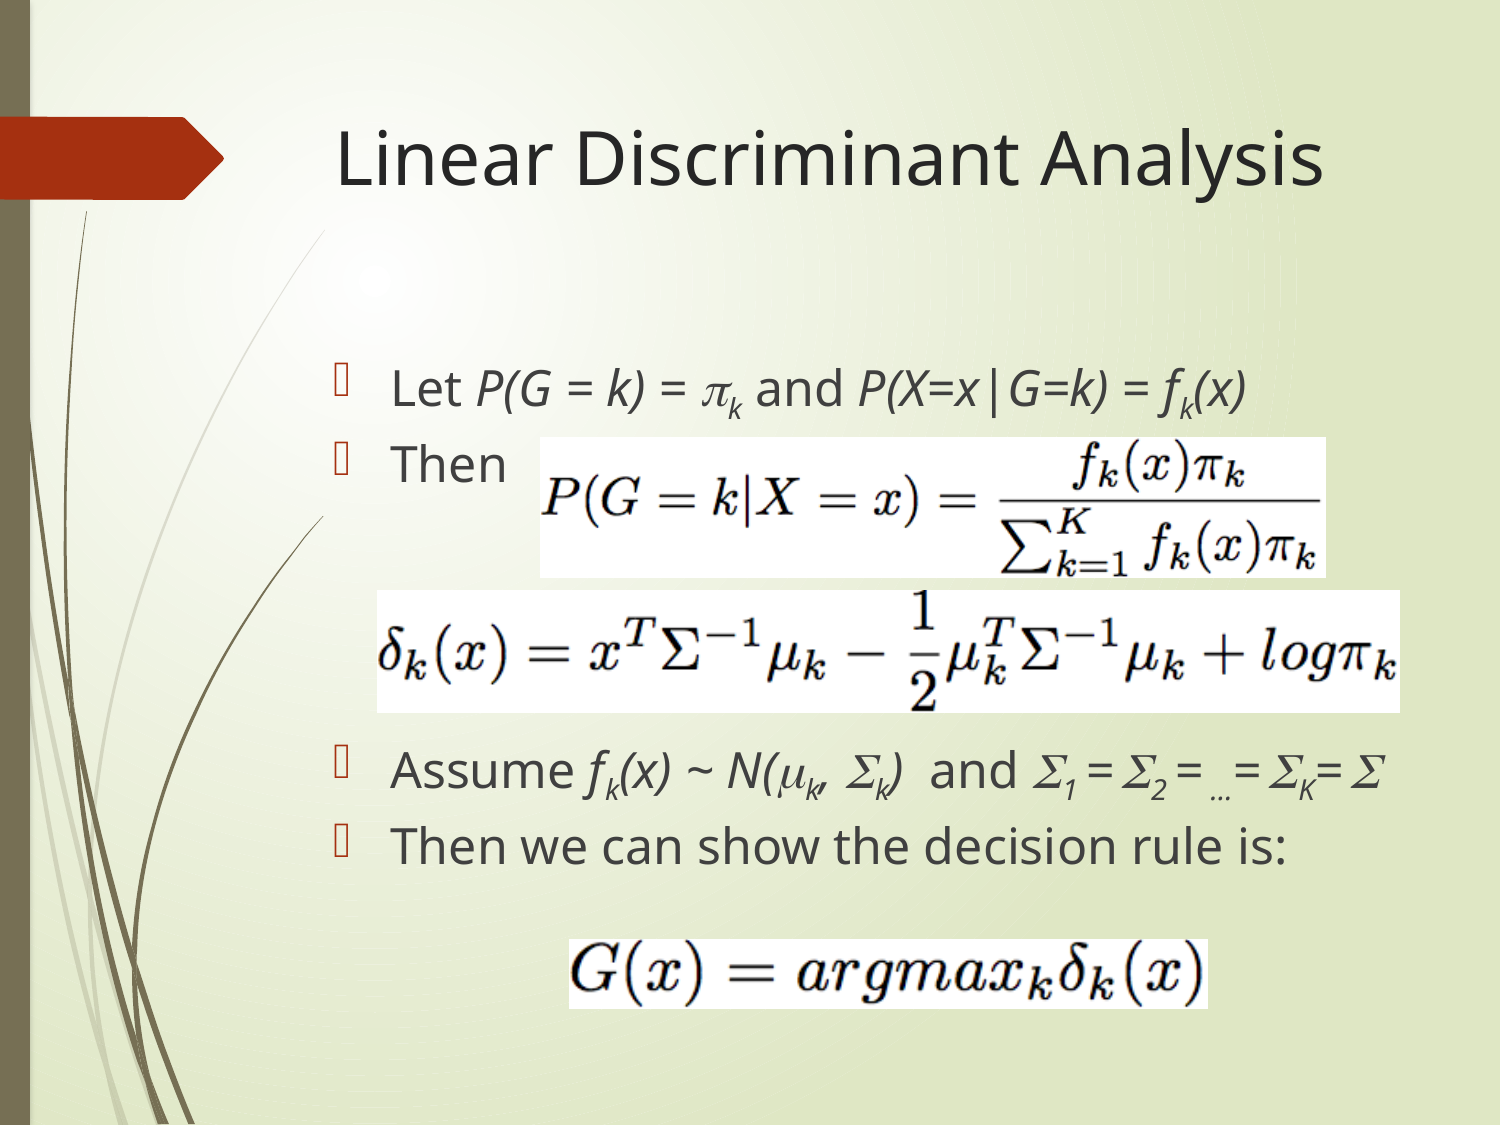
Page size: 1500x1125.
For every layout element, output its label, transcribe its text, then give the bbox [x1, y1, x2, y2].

title Linear Discriminant Analysis [319, 102, 1400, 313]
picture [376, 590, 1401, 713]
list Let P(G = k) = k and P(X=x|G=k) = fk(x) Then Assume fk(x) ~ N(k, k) and 1 = 2 = …= K=  Then we can show the decision rule is: [318, 350, 1400, 970]
picture [569, 939, 1208, 1010]
picture [539, 436, 1326, 578]
